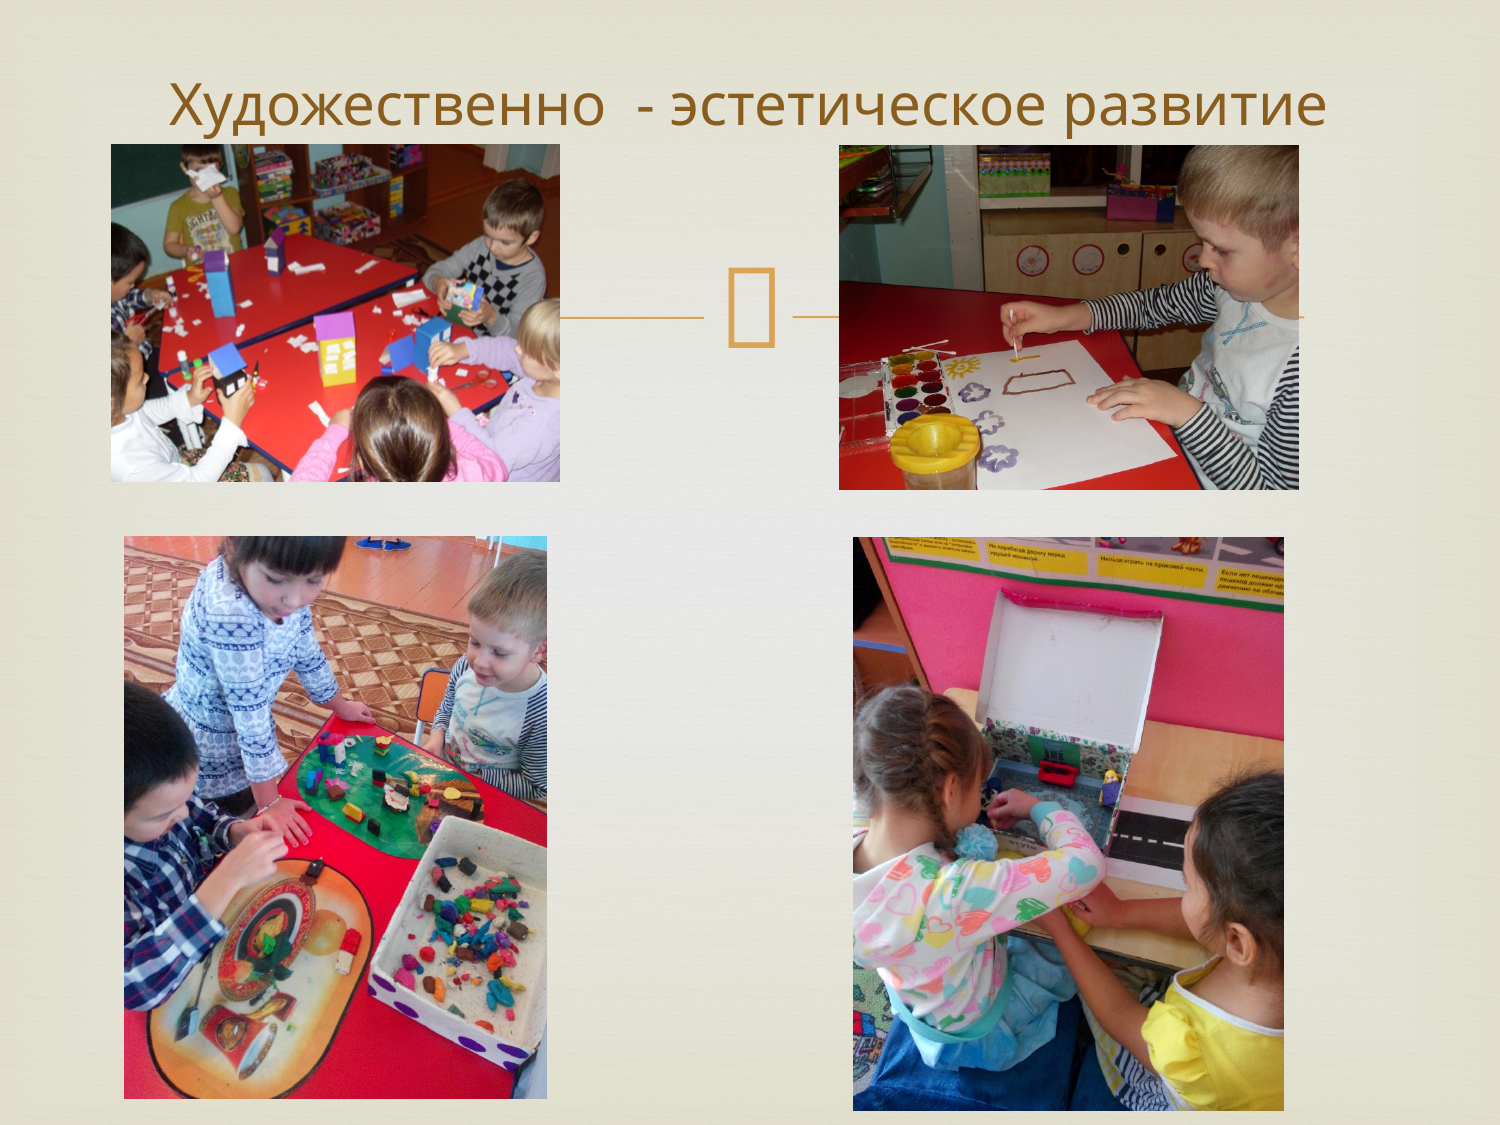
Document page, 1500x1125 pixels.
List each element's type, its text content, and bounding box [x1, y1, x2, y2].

title Художественно - эстетическое развитие [112, 42, 1386, 161]
picture [124, 535, 547, 1100]
picture [853, 536, 1285, 1112]
picture [839, 145, 1299, 491]
picture [110, 143, 561, 482]
